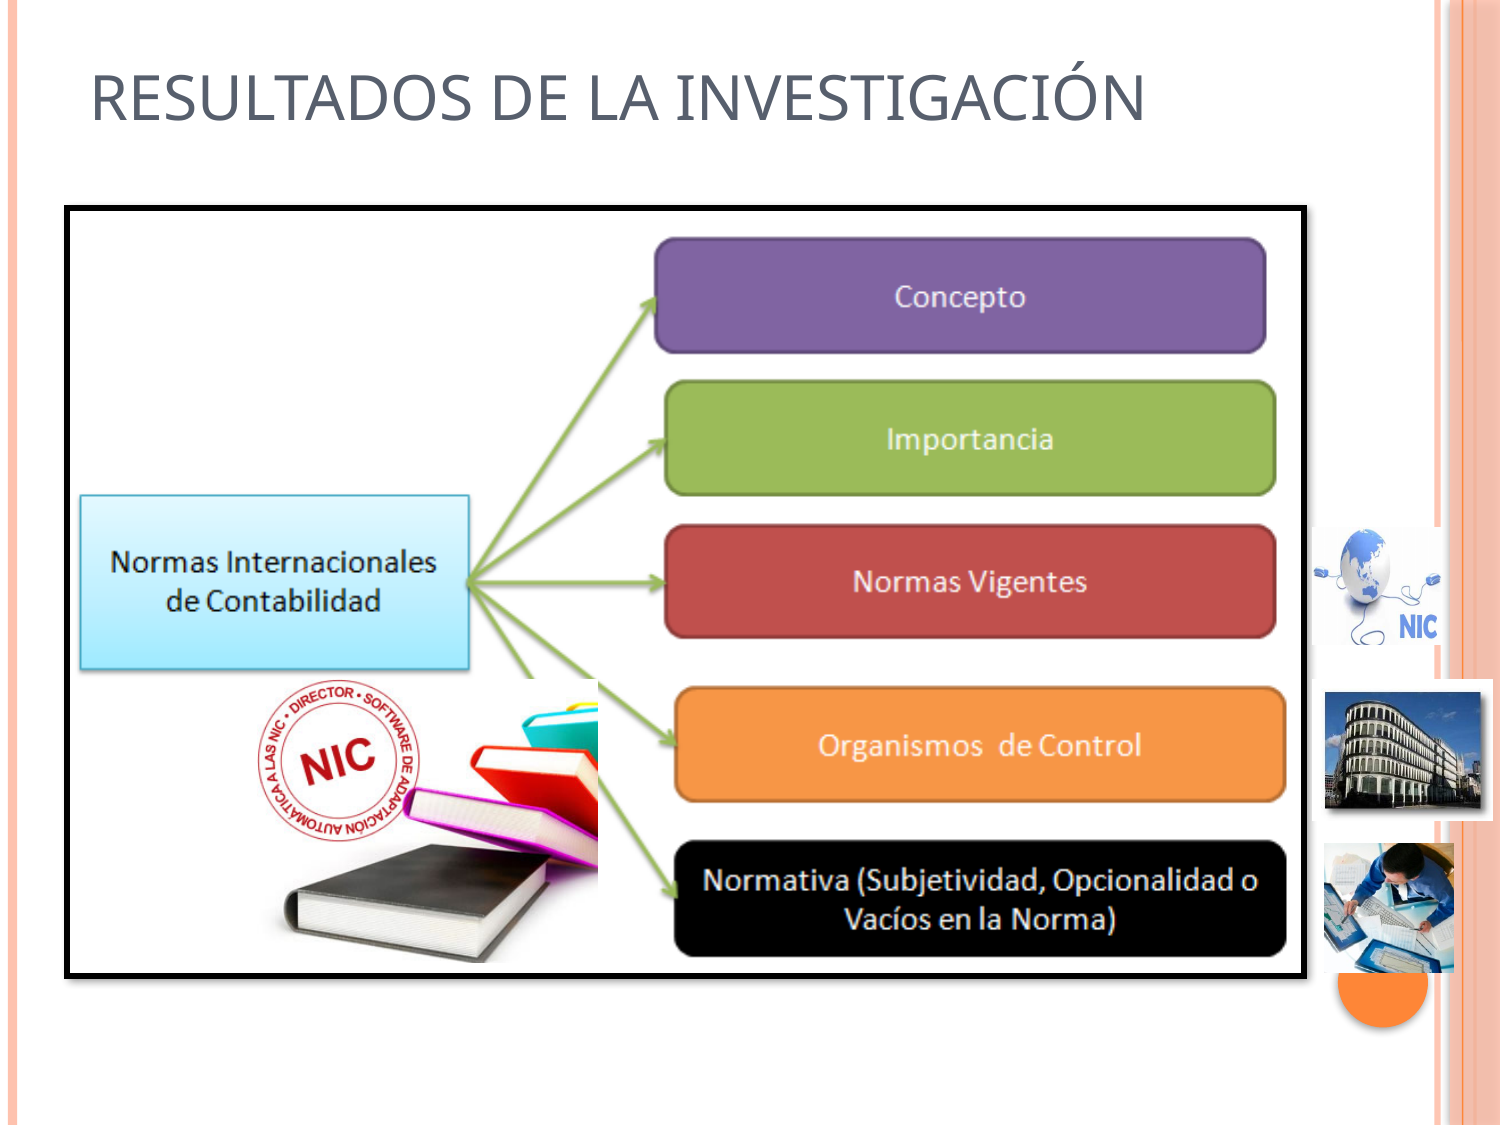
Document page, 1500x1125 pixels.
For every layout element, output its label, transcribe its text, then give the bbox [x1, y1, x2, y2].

title Resultados de la Investigación [75, 45, 1300, 141]
picture [1311, 526, 1442, 645]
picture [1323, 843, 1454, 973]
picture [69, 210, 1302, 974]
picture [1311, 679, 1493, 821]
